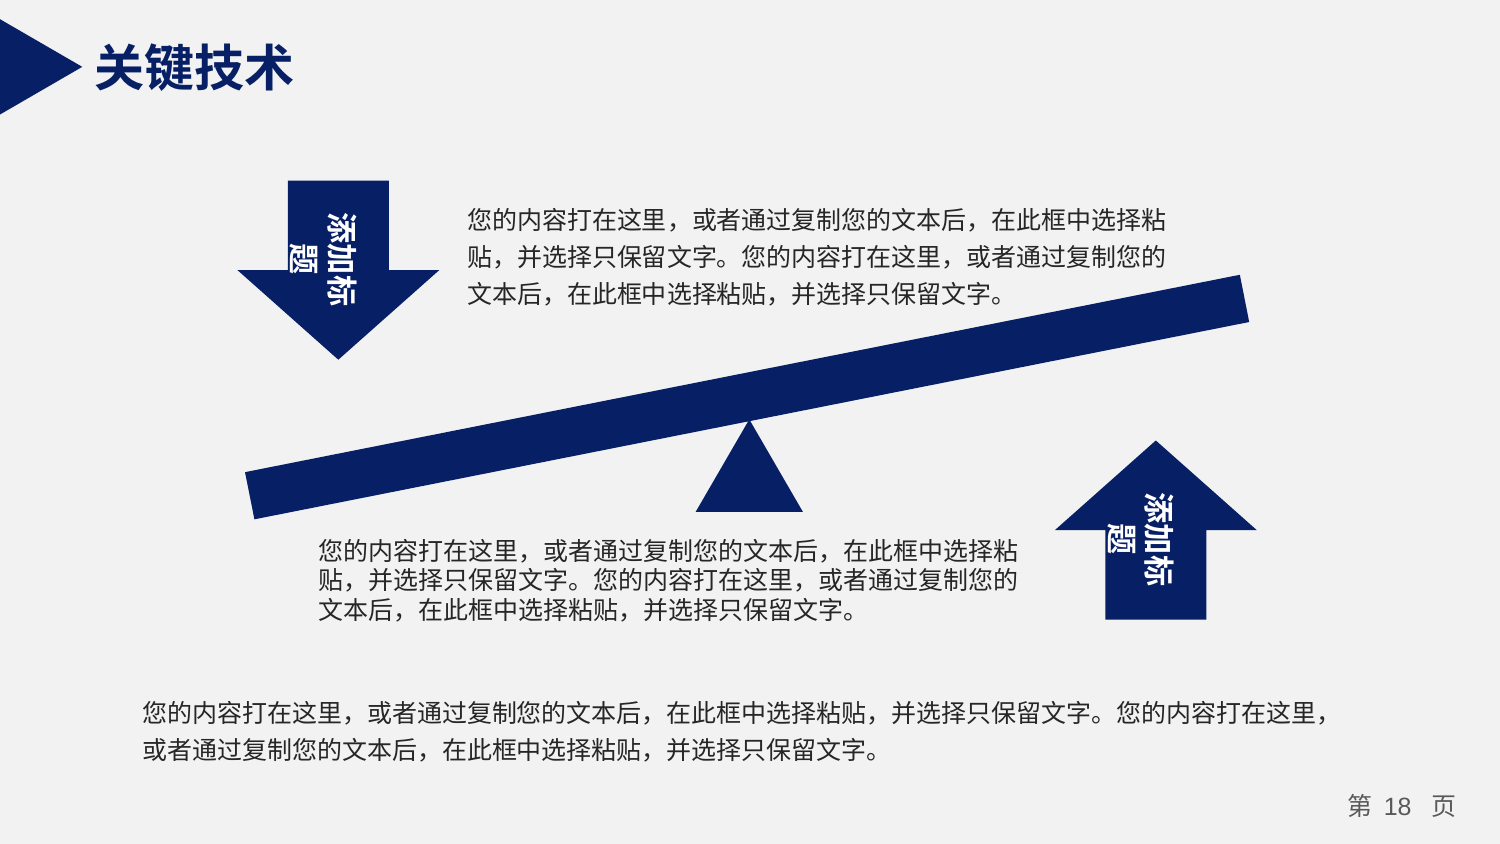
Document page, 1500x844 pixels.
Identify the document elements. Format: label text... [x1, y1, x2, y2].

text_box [237, 180, 440, 360]
text_box 您的内容打在这里，或者通过复制您的文本后，在此框中选择粘贴，并选择只保留文字。您的内容打在这里，或者通过复制您的文本后，在此框中选择粘贴，并选择只保留文字。 [307, 529, 1052, 631]
text_box [693, 417, 805, 513]
text_box 您的内容打在这里，或者通过复制您的文本后，在此框中选择粘贴，并选择只保留文字。您的内容打在这里，或者通过复制您的文本后，在此框中选择粘贴，并选择只保留文字。 [456, 191, 1187, 315]
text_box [1054, 440, 1257, 620]
text_box [243, 273, 1251, 521]
text_box 您的内容打在这里，或者通过复制您的文本后，在此框中选择粘贴，并选择只保留文字。您的内容打在这里，或者通过复制您的文本后，在此框中选择粘贴，并选择只保留文字。 [130, 684, 1368, 771]
text_box 关键技术 [79, 29, 310, 105]
text_box [0, 19, 83, 115]
